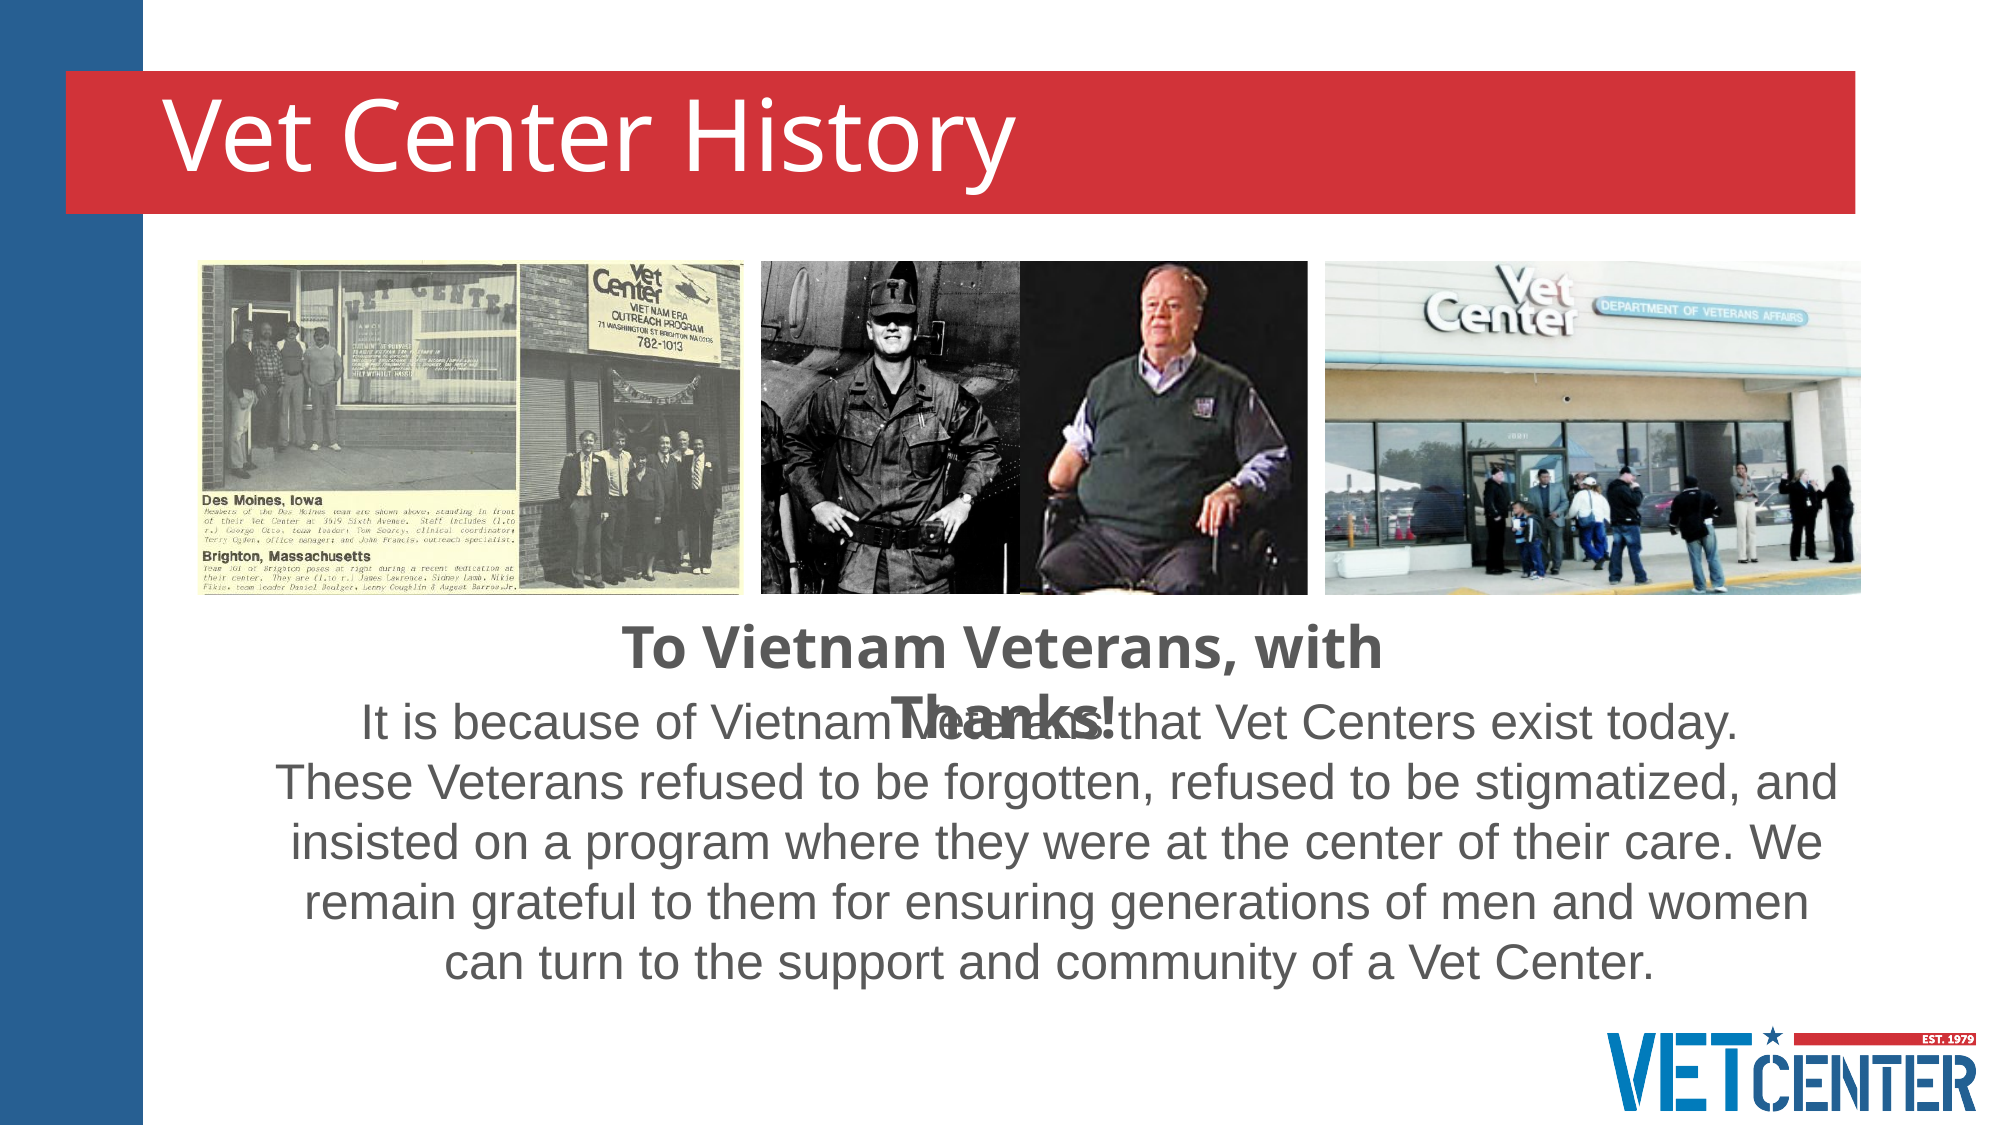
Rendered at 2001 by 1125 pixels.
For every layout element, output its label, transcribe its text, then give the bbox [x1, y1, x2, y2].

picture [1554, 980, 2000, 1125]
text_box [761, 261, 1308, 595]
title Vet Center History [162, 67, 1879, 211]
text_box To Vietnam Veterans, with Thanks! [496, 602, 1511, 758]
text_box It is because of Vietnam Veterans that Vet Centers exist today. These Veterans refused to be forgotten, refused to be stigmatized, and insisted on a program where they were at the center of their care. We remain grateful to them for ensuring generations of men and women can turn to the support and community of a Vet Center. [255, 682, 1861, 997]
picture [1325, 261, 1861, 595]
picture [197, 260, 744, 595]
